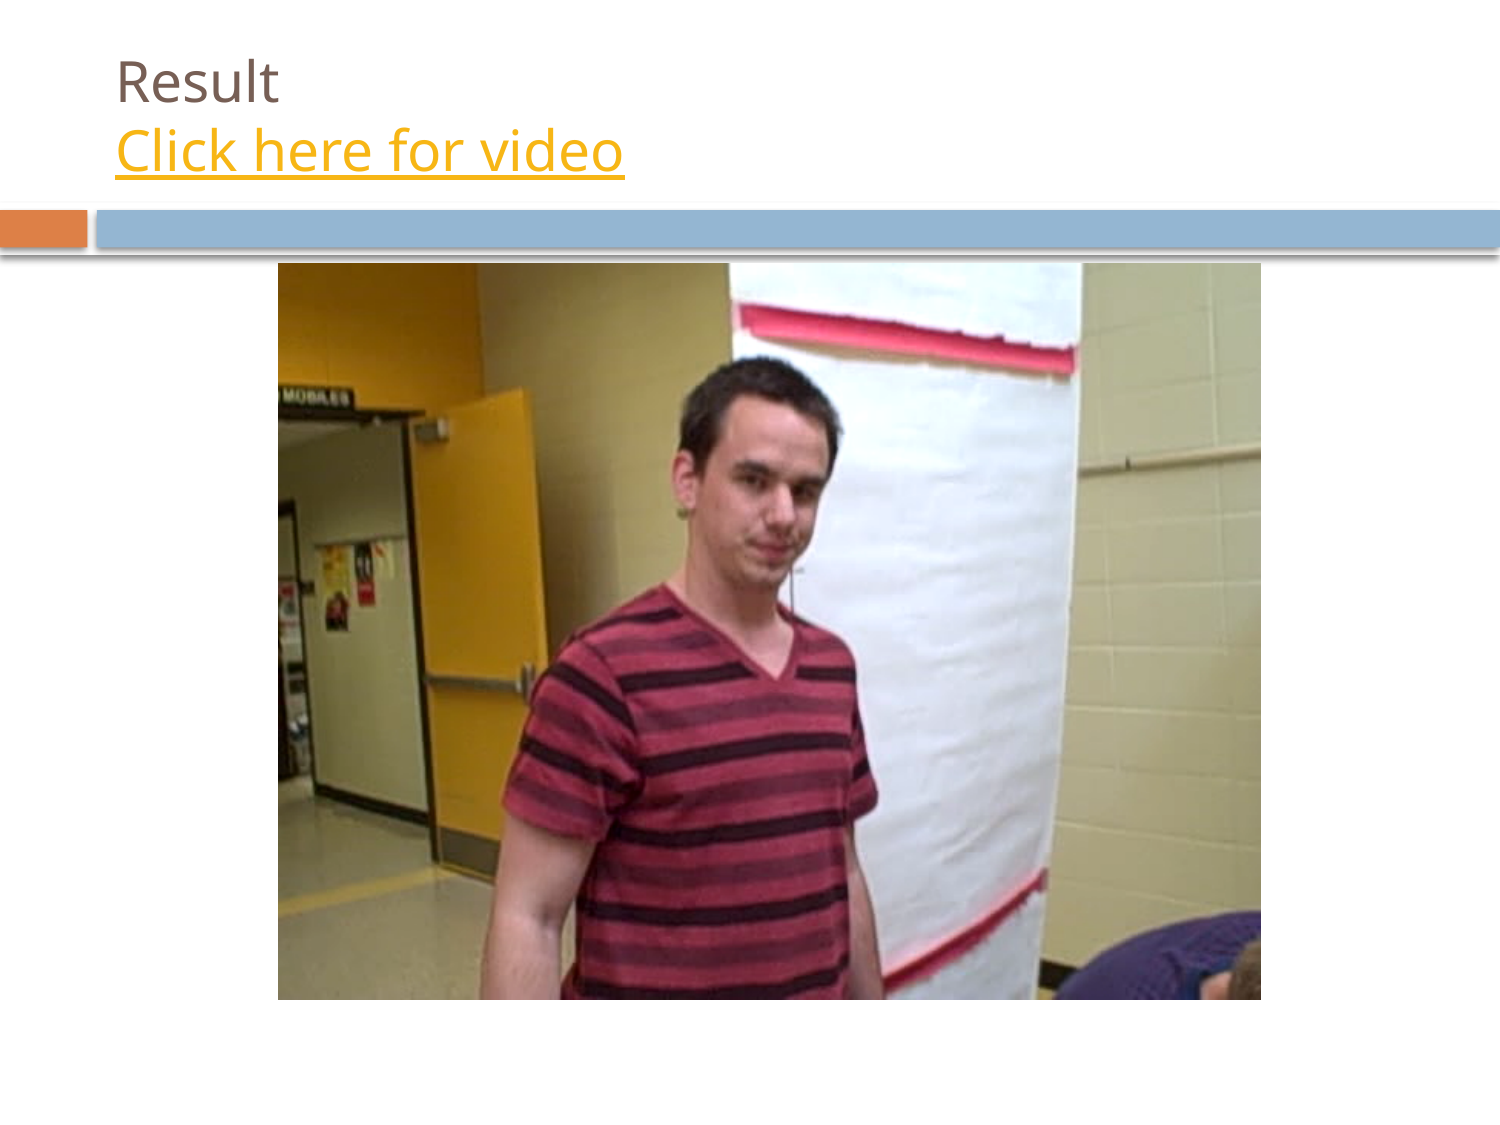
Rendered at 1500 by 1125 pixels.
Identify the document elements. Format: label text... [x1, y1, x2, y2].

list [277, 262, 1262, 1001]
title Result Click here for video [100, 37, 1438, 200]
